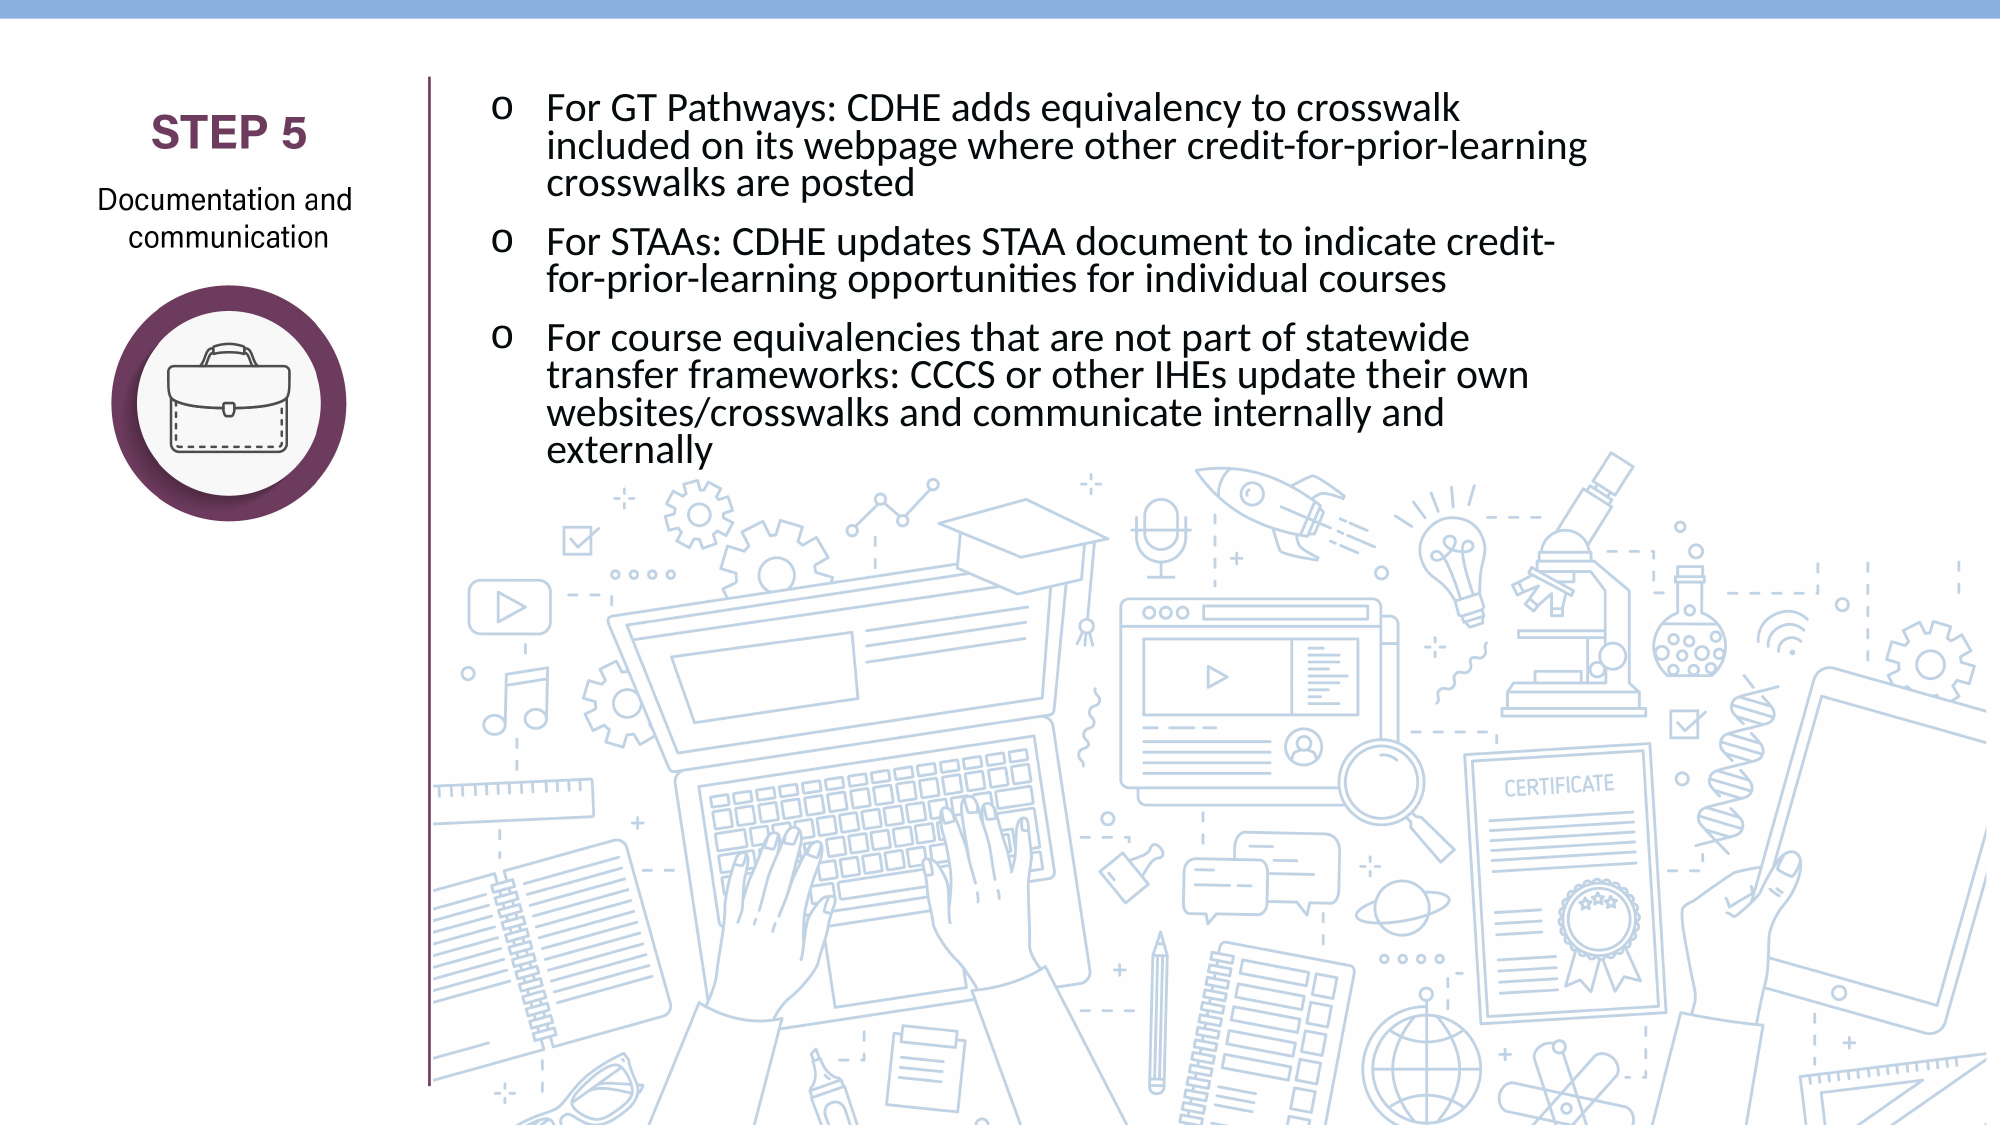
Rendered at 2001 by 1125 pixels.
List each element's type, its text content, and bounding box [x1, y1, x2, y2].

list For GT Pathways: CDHE adds equivalency to crosswalk included on its webpage where other credit-for-prior-learning crosswalks are posted For STAAs: CDHE updates STAA document to indicate credit-for-prior-learning opportunities for individual courses For course equivalencies that are not part of statewide transfer frameworks: CCCS or other IHEs update their own websites/crosswalks and communicate internally and externally [474, 84, 1623, 354]
picture [0, 27, 1987, 1125]
